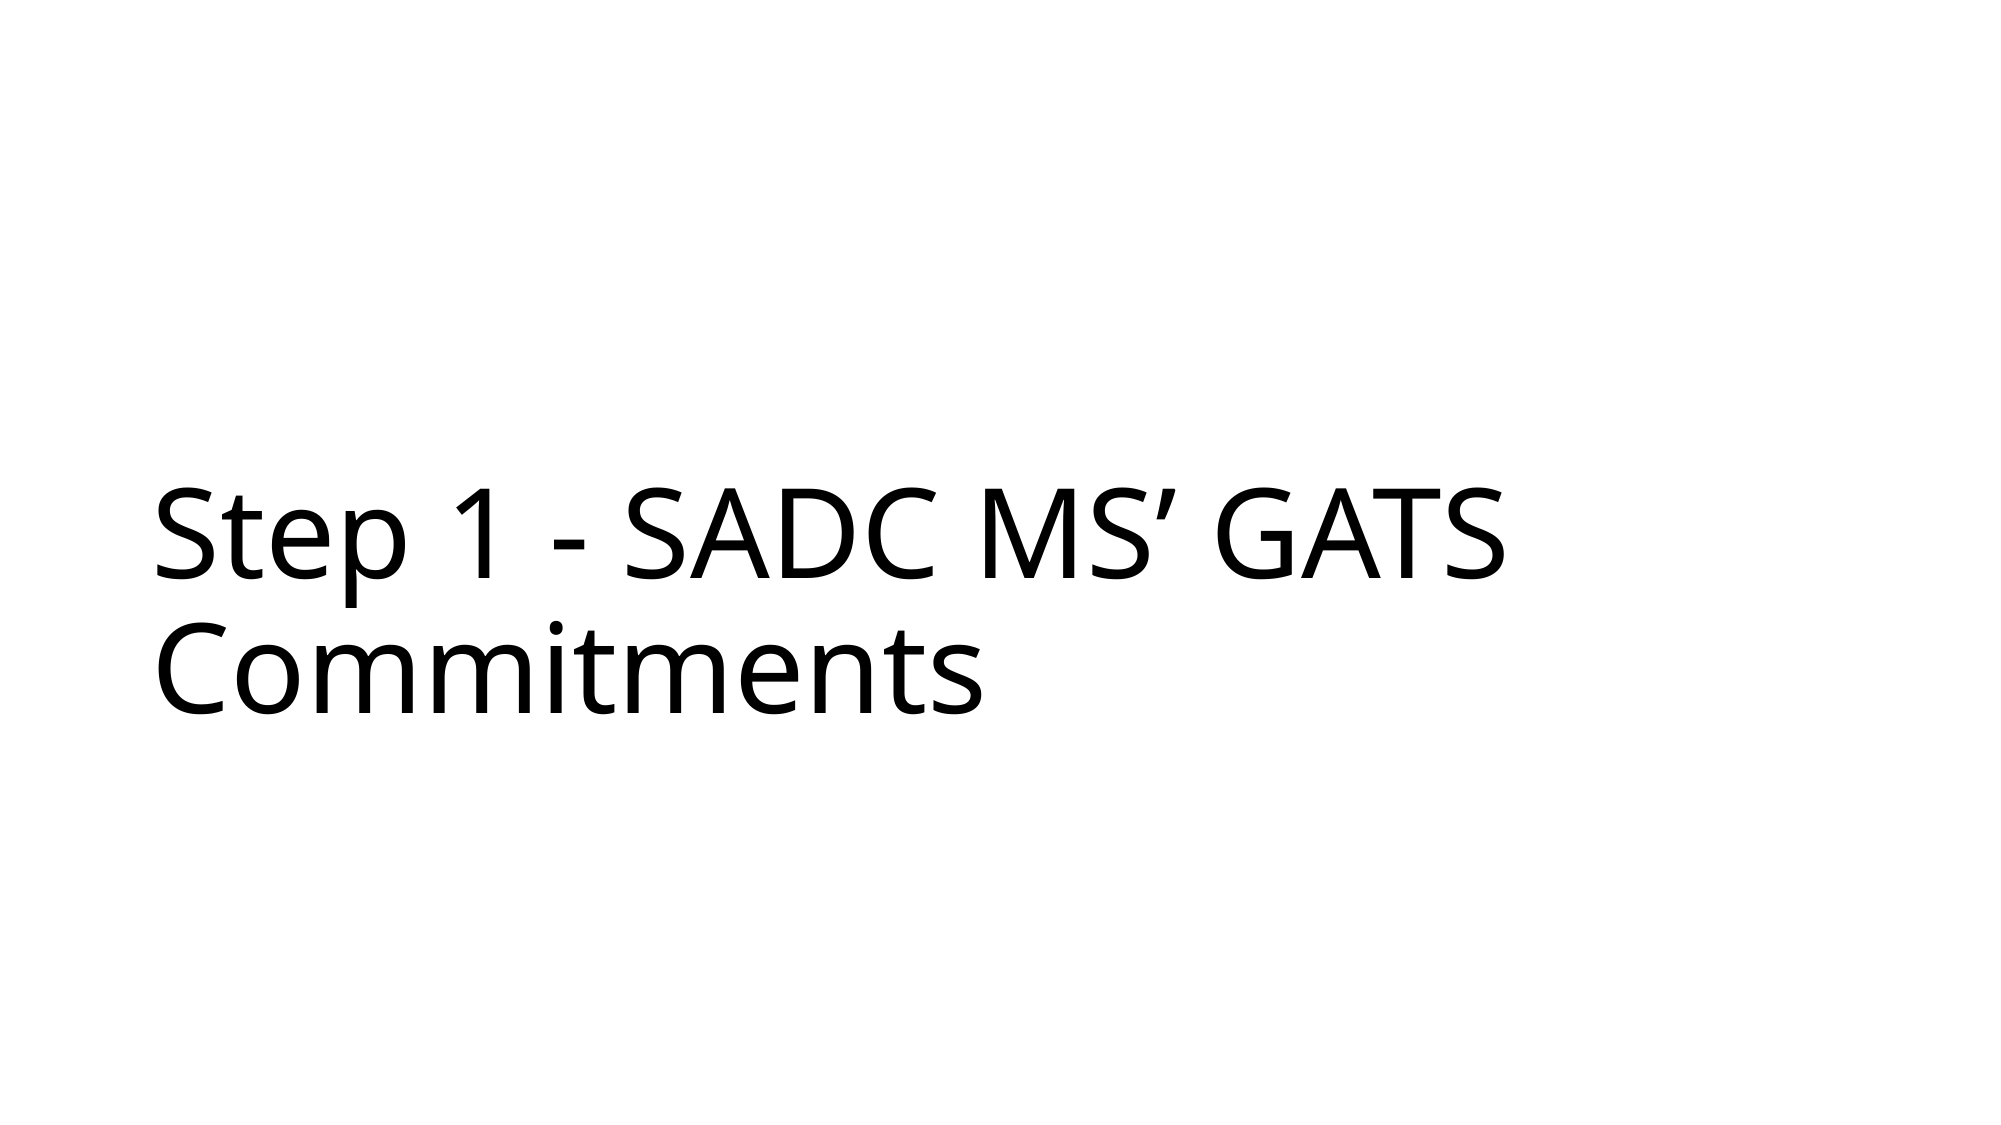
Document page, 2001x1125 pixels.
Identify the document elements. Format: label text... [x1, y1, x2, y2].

title Step 1 - SADC MS’ GATS Commitments [136, 280, 1862, 749]
